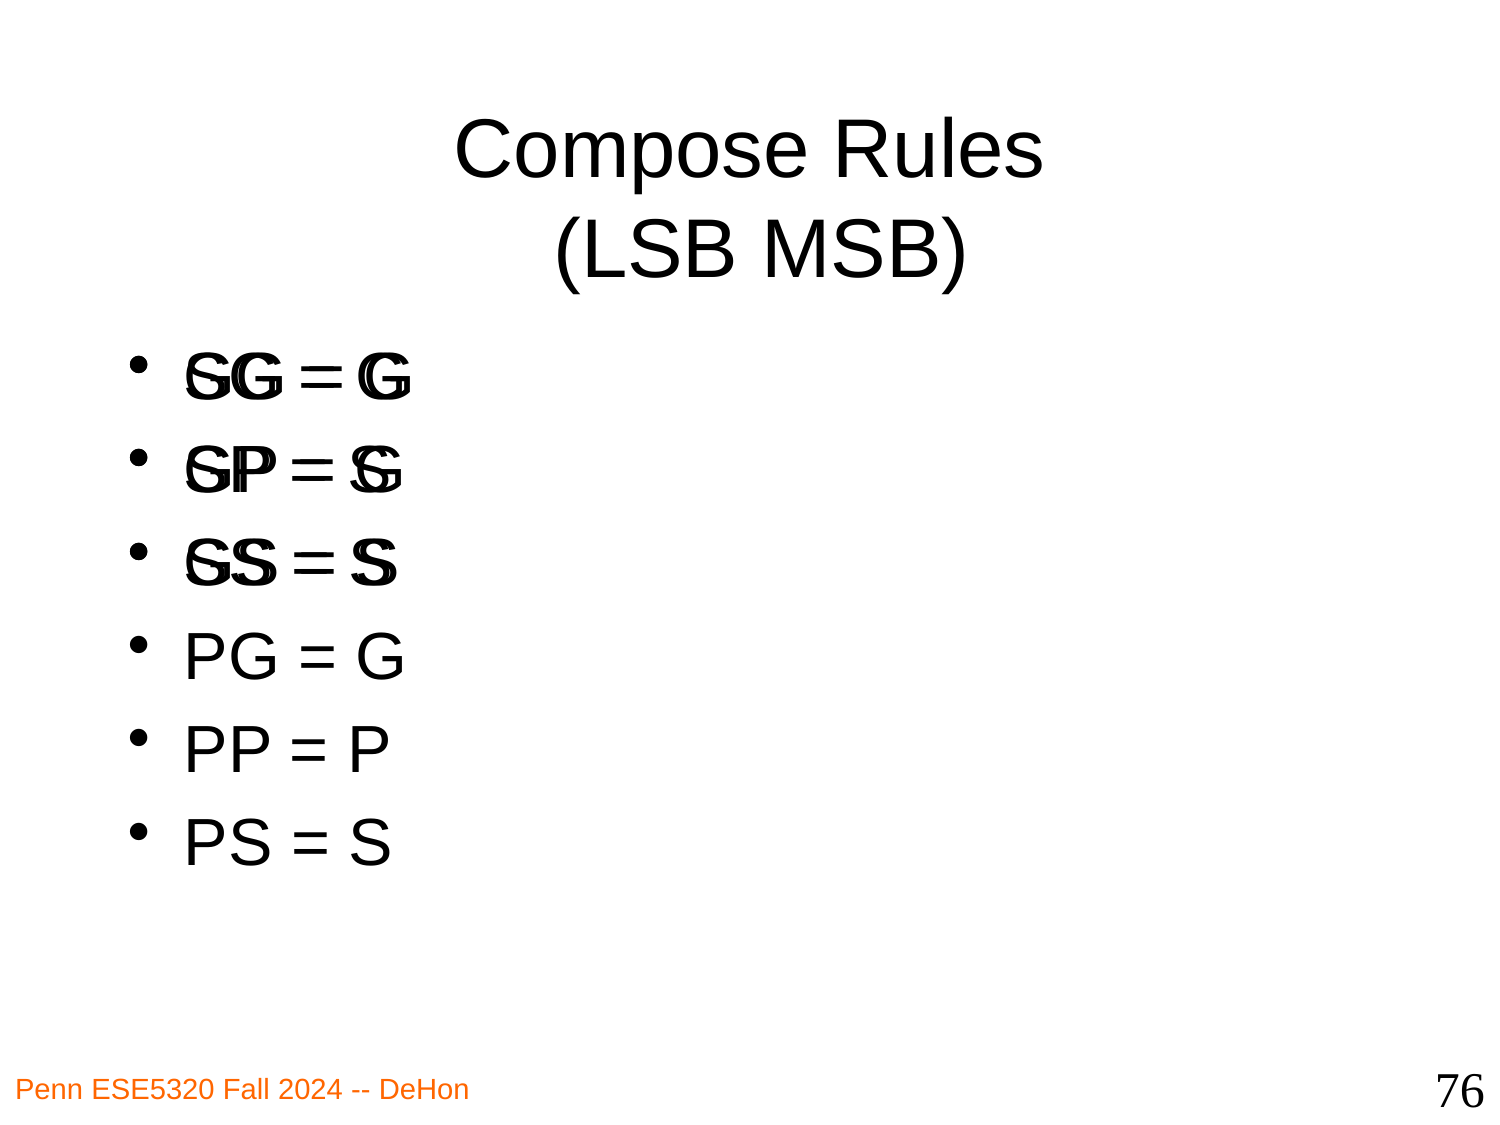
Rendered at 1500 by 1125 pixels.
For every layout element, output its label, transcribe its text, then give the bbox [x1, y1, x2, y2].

list SG = G SP = S SS = S [112, 324, 1388, 1001]
slide_number Penn ESE5320 Fall 2024 -- DeHon [0, 1062, 576, 1125]
slide_number 76 [1187, 1049, 1500, 1125]
title Compose Rules (LSB MSB) [112, 99, 1388, 288]
